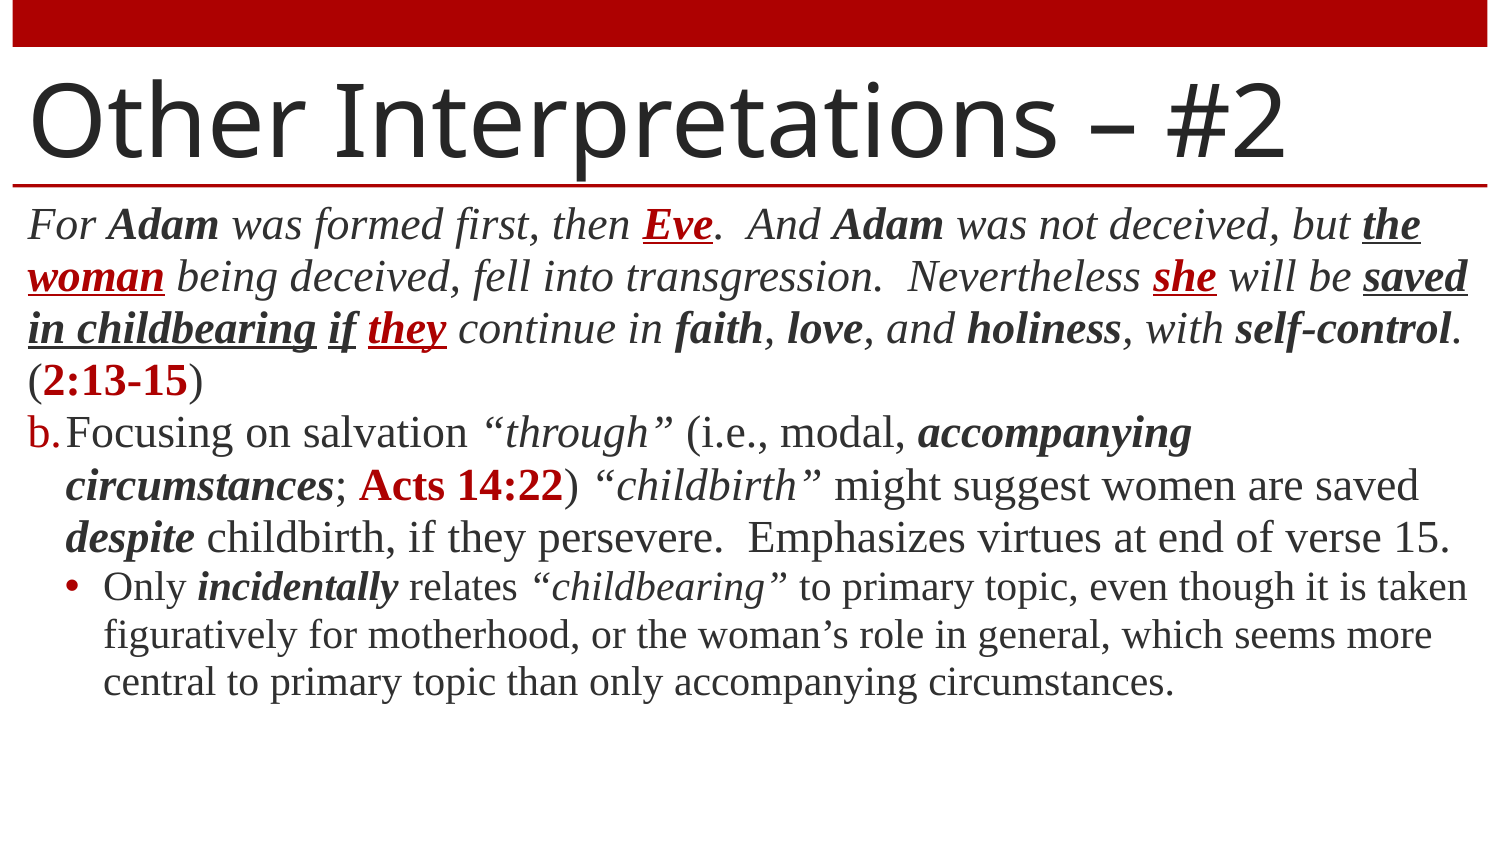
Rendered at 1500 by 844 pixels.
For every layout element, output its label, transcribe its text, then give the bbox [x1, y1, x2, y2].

list For Adam was formed first, then Eve. And Adam was not deceived, but the woman being deceived, fell into transgression. Nevertheless she will be saved in childbearing if they continue in faith, love, and holiness, with self-control. (2:13-15) Focusing on salvation “through” (i.e., modal, accompanying circumstances; Acts 14:22) “childbirth” might suggest women are saved despite childbirth, if they persevere. Emphasizes virtues at end of verse 15. Only incidentally relates “childbearing” to primary topic, even though it is taken figuratively for motherhood, or the woman’s role in general, which seems more central to primary topic than only accompanying circumstances. [12, 189, 1488, 832]
title Other Interpretations – #2 [12, 46, 1488, 186]
